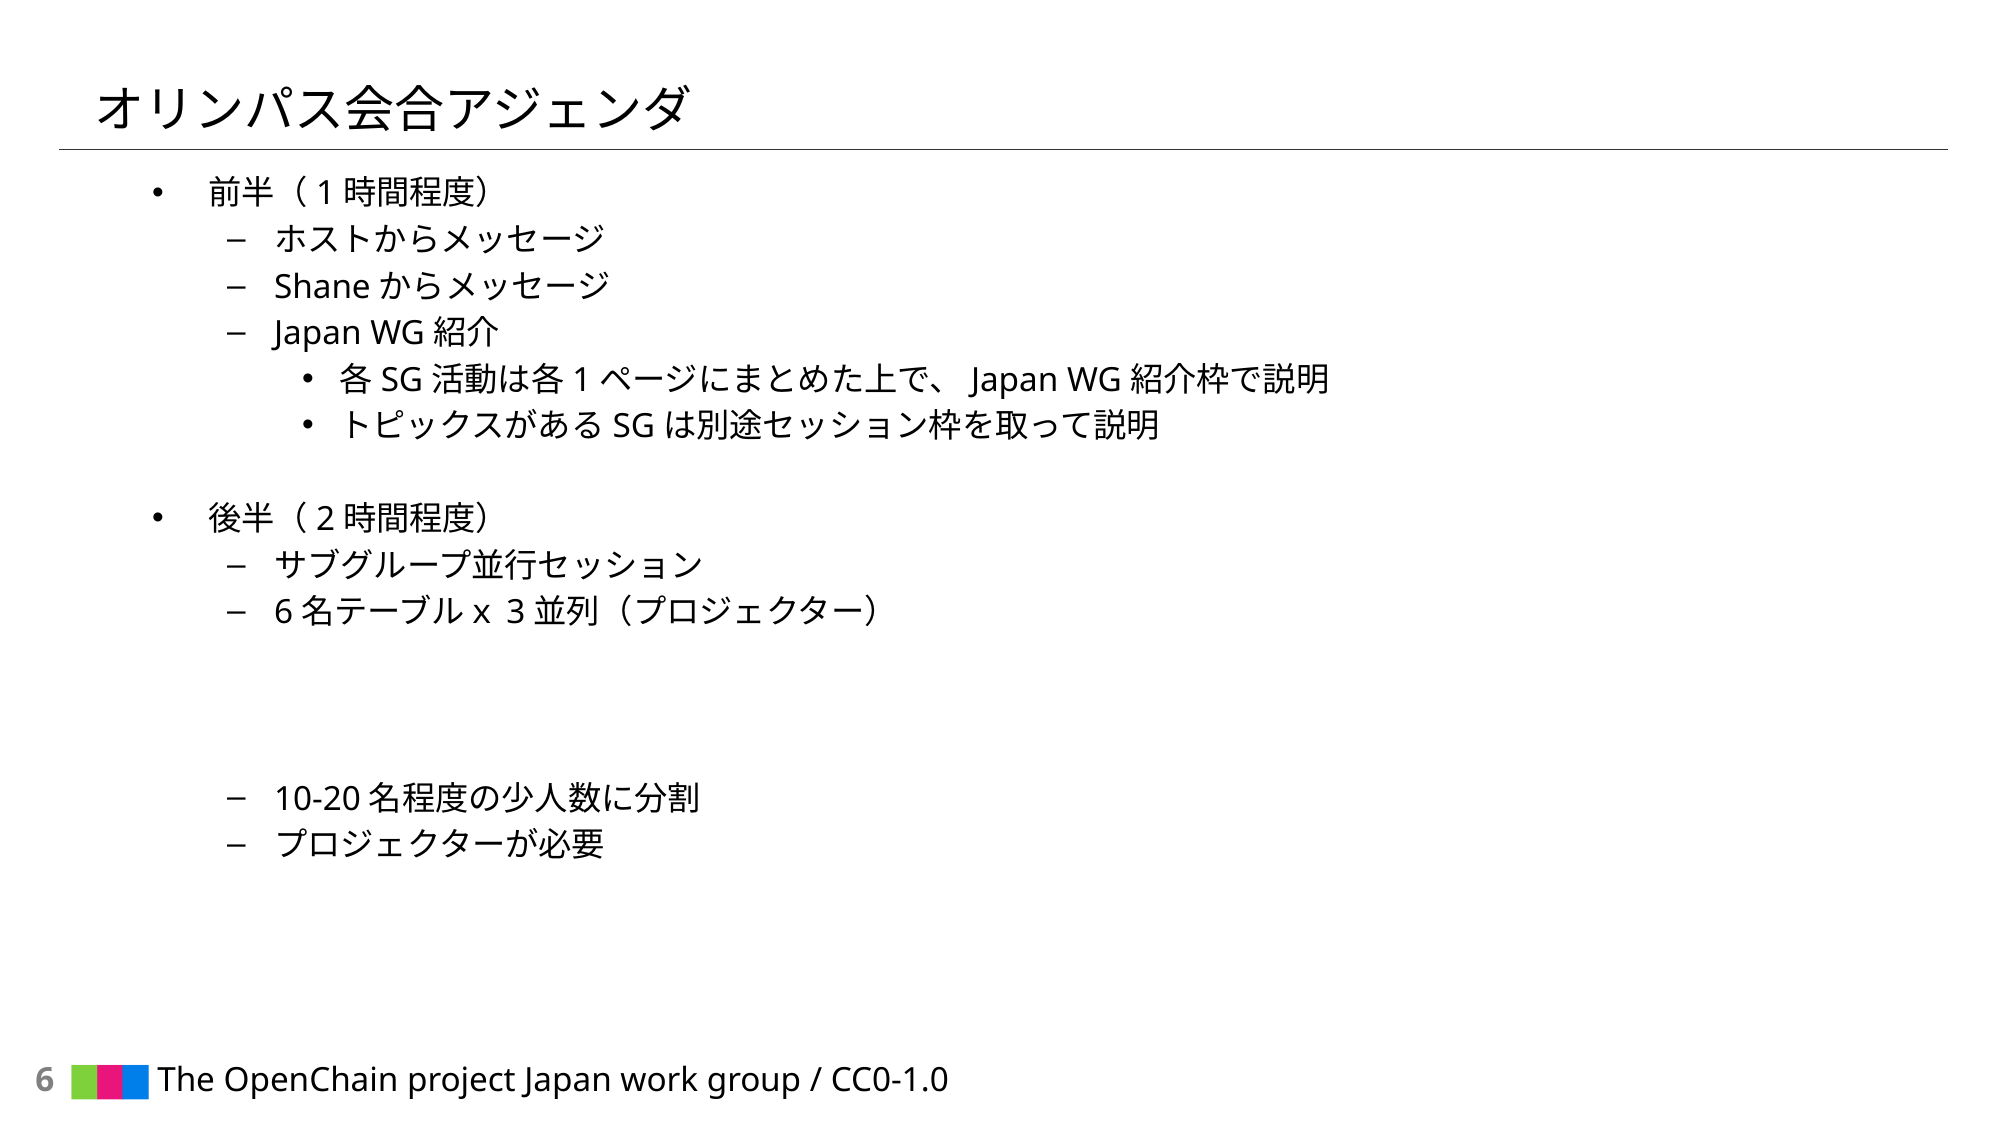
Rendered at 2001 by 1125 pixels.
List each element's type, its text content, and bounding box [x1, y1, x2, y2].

title オリンパス会合アジェンダ [94, 7, 1906, 138]
text_box 前半（1時間程度） ホストからメッセージ Shaneからメッセージ Japan WG紹介 各SG活動は各1ページにまとめた上で、Japan WG紹介枠で説明 トピックスがあるSGは別途セッション枠を取って説明 後半（2時間程度） サブグループ並行セッション 6名テーブルｘ3並列（プロジェクター） 10-20名程度の少人数に分割 プロジェクターが必要 [137, 164, 1863, 1066]
